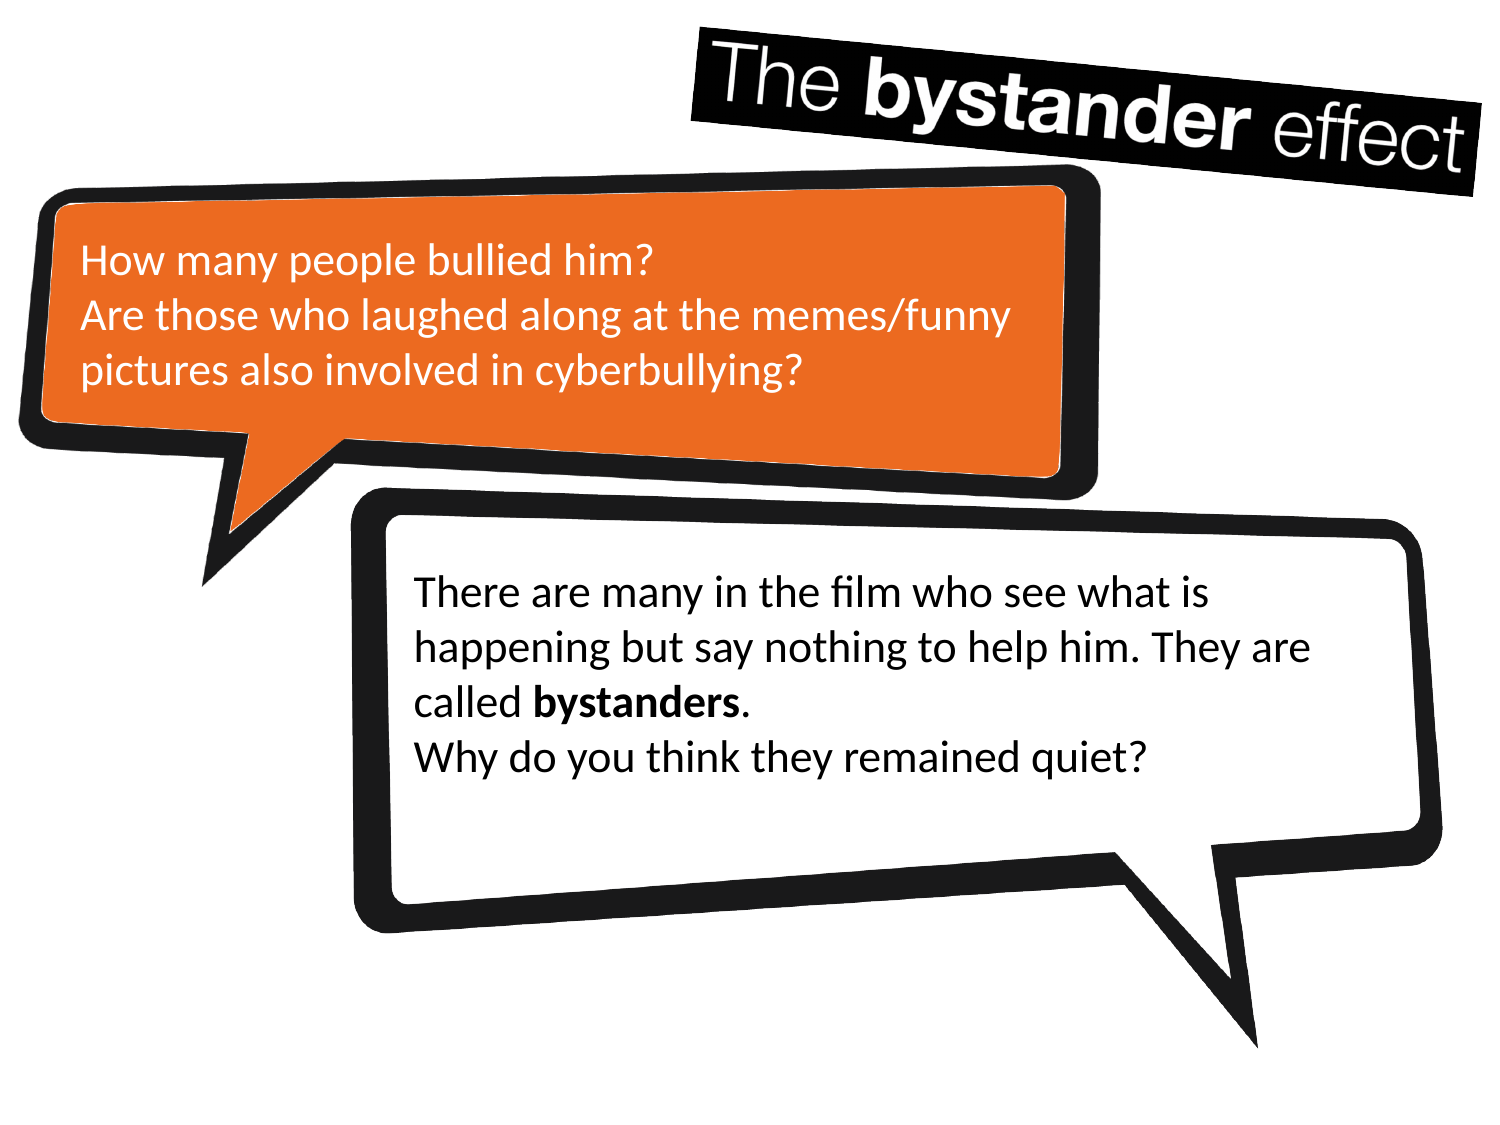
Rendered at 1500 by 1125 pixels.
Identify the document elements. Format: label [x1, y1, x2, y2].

text_box [18, 164, 1101, 587]
picture [691, 27, 1481, 197]
text_box [350, 487, 1443, 1049]
